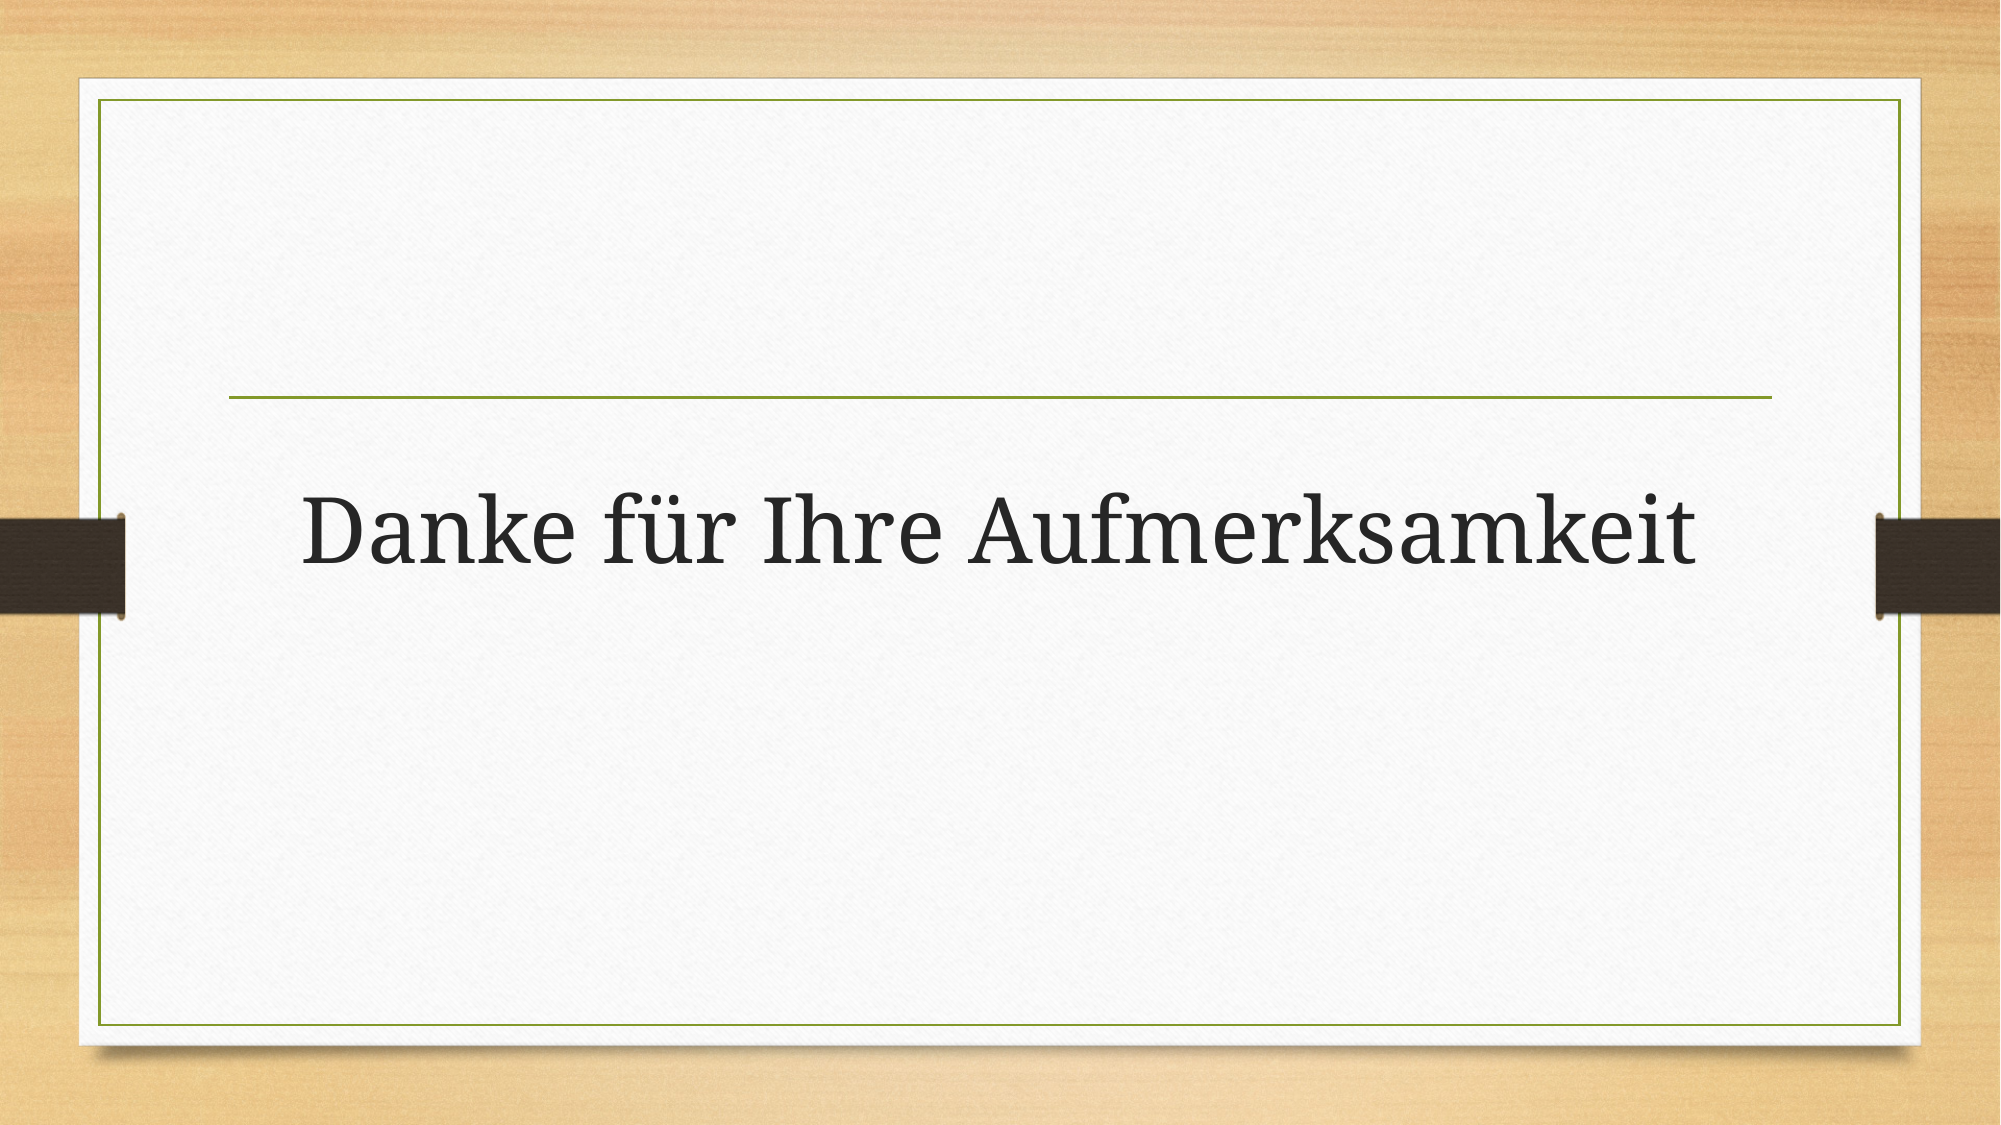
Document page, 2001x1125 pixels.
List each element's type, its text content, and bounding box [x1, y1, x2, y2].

picture [0, 0, 2001, 1125]
title Danke für Ihre Aufmerksamkeit [212, 419, 1788, 634]
